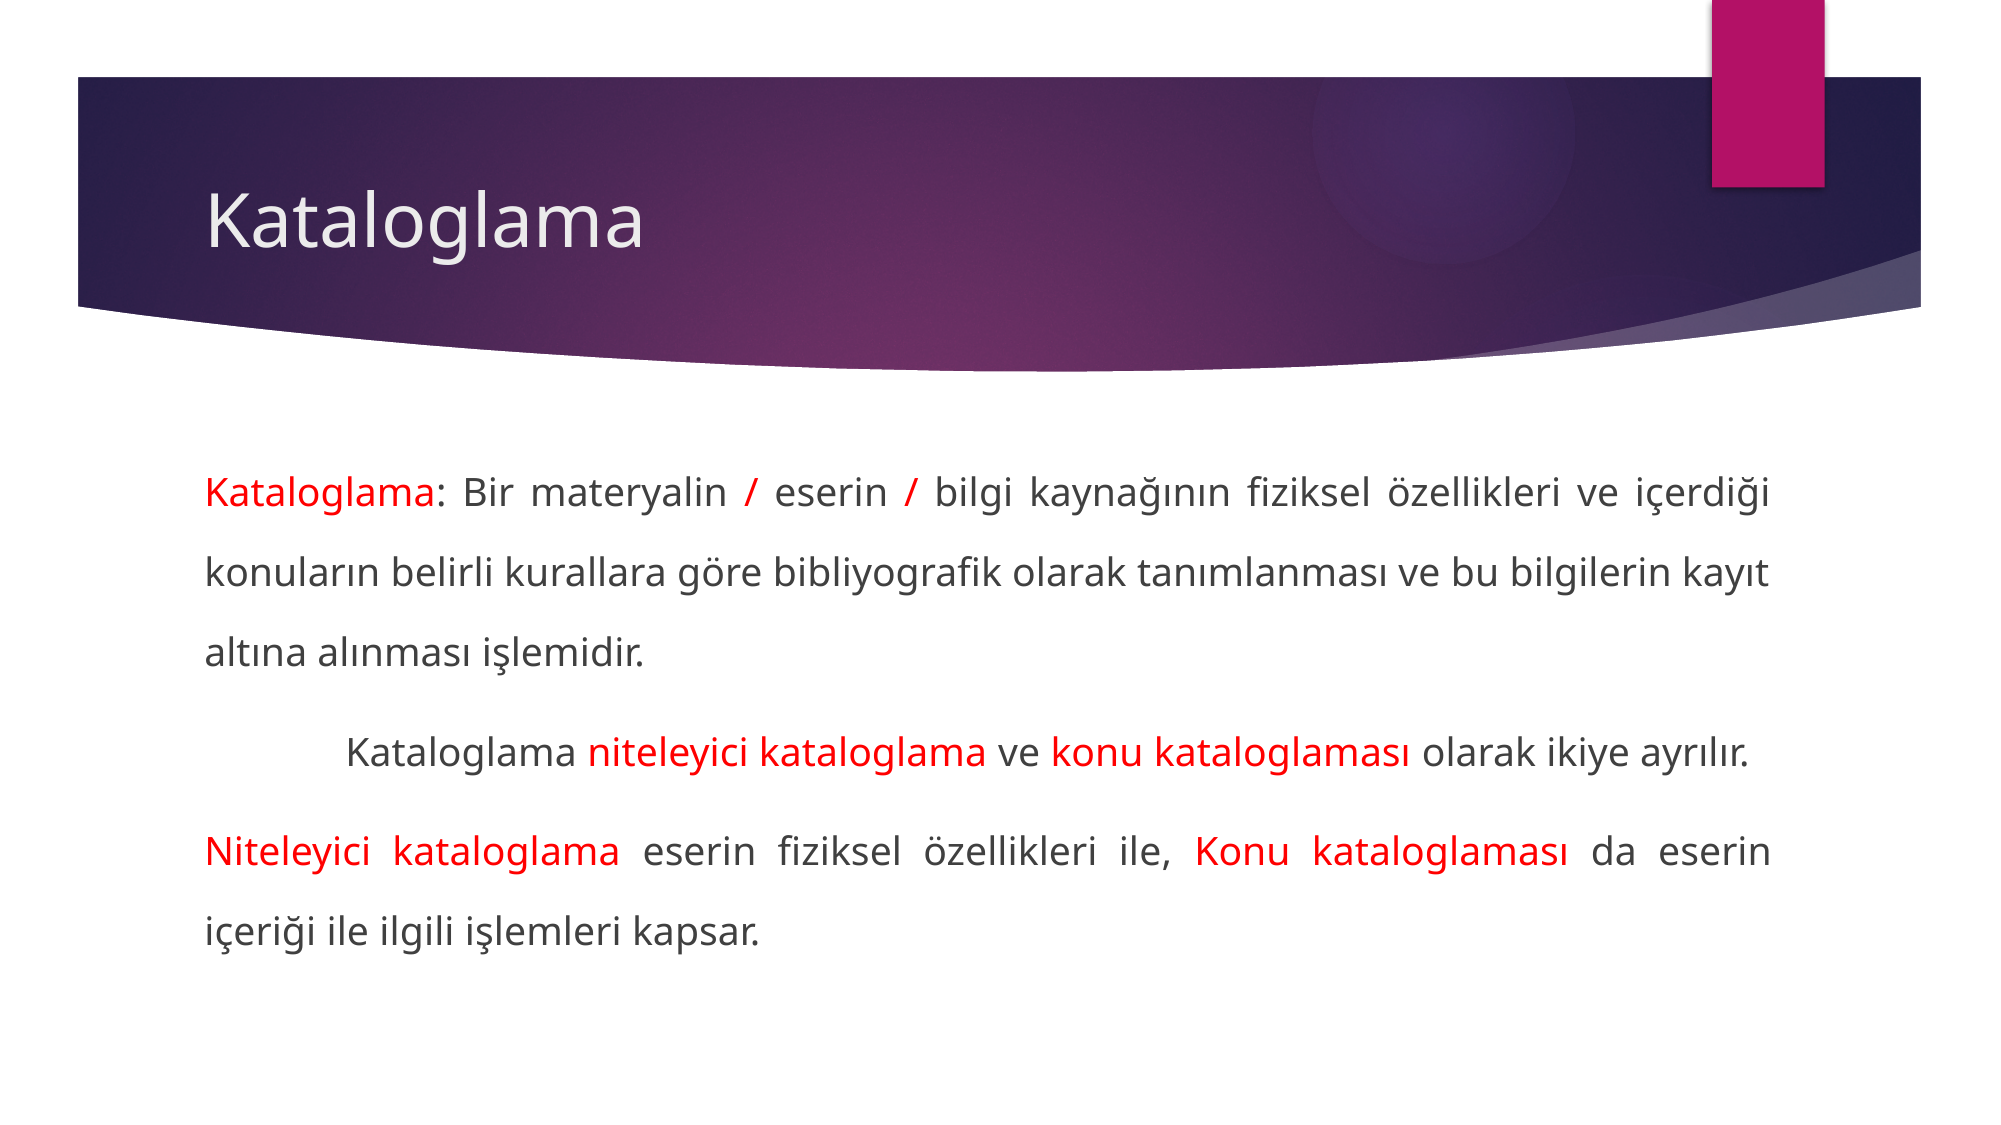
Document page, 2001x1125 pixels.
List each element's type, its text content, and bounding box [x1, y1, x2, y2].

title Kataloglama [189, 159, 1627, 276]
list Kataloglama: Bir materyalin / eserin / bilgi kaynağının fiziksel özellikleri ve içerdiği konuların belirli kurallara göre bibliyografik olarak tanımlanması ve bu bilgilerin kayıt altına alınması işlemidir. Kataloglama niteleyici kataloglama ve konu kataloglaması olarak ikiye ayrılır. Niteleyici kataloglama eserin fiziksel özellikleri ile, Konu kataloglaması da eserin içeriği ile ilgili işlemleri kapsar. [189, 427, 1788, 1040]
